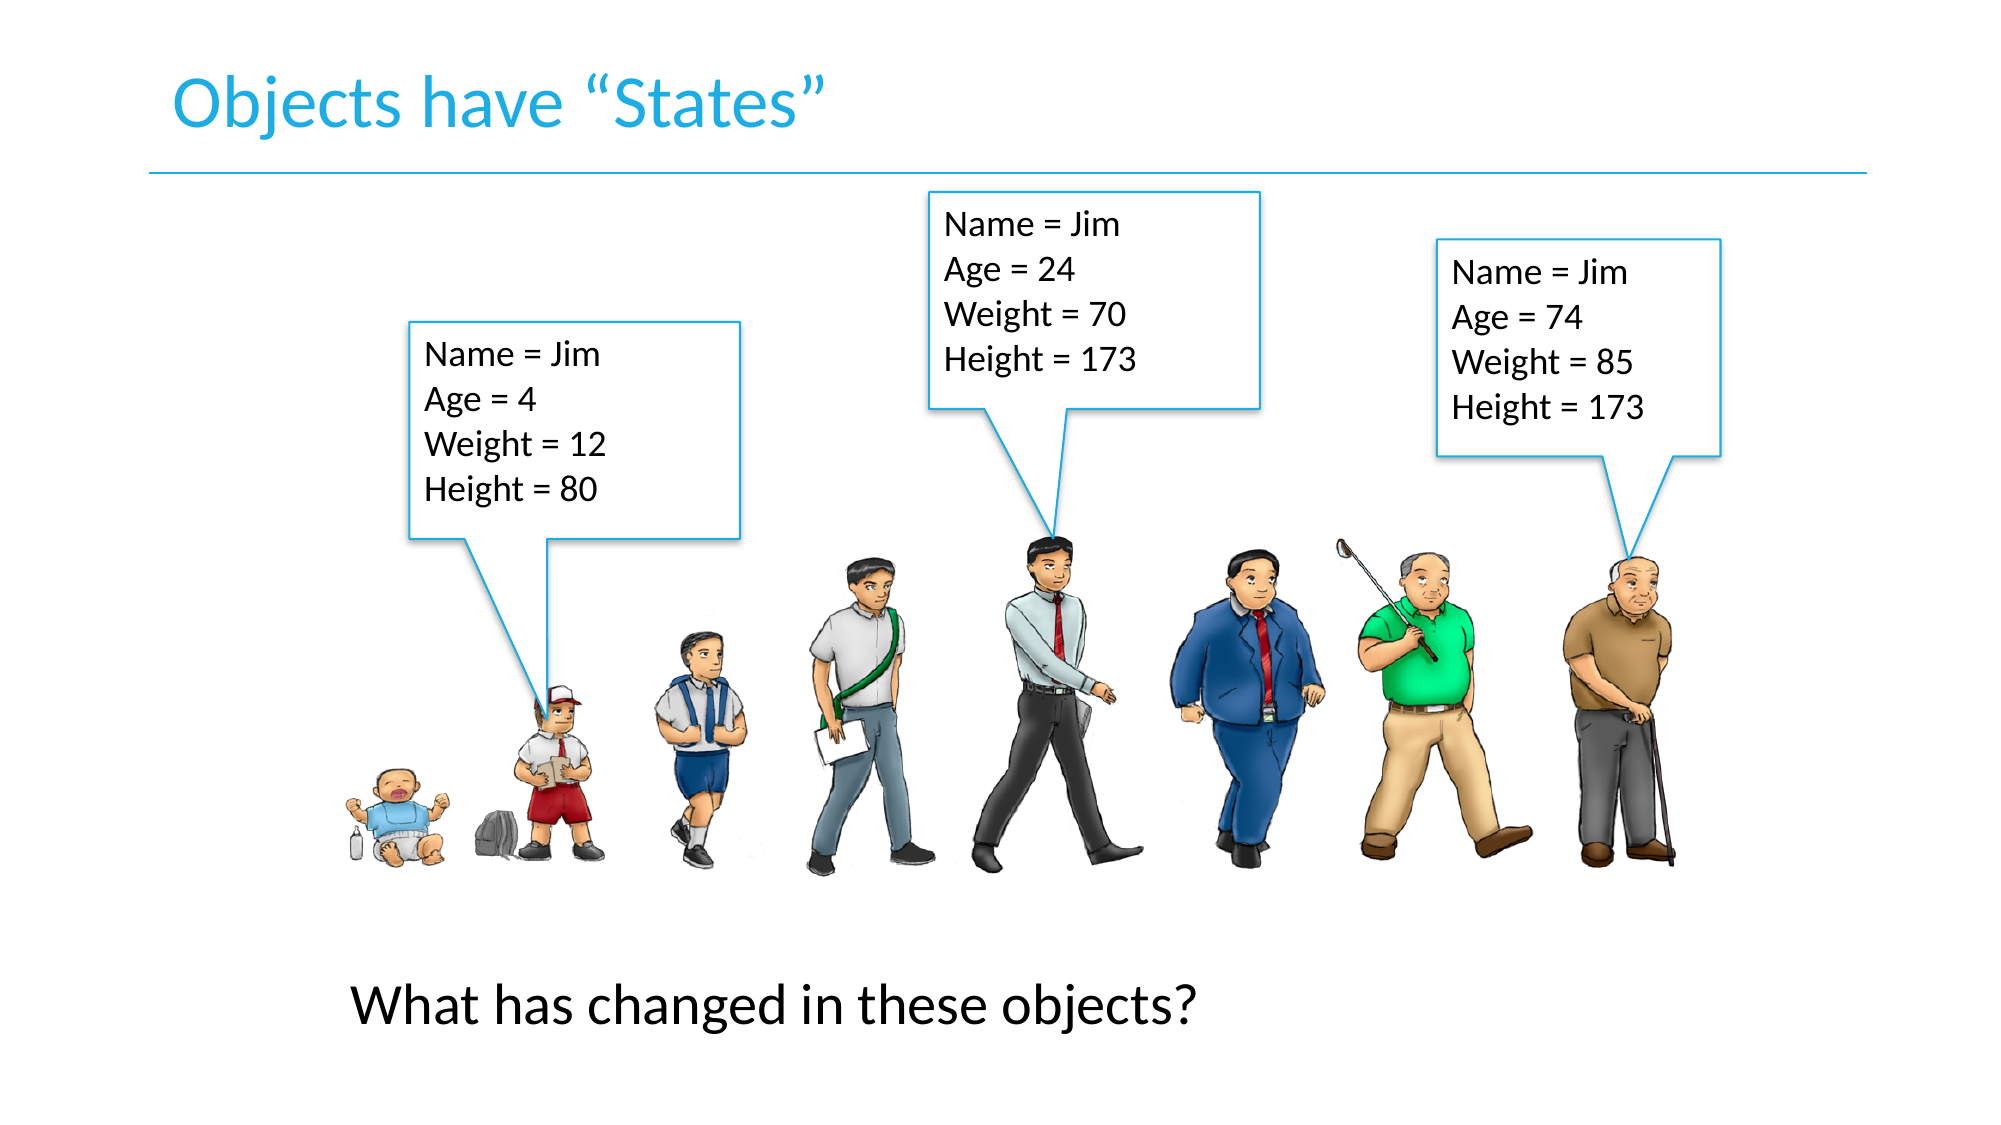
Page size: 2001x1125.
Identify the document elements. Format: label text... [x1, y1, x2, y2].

title Objects have “States” [157, 45, 1508, 161]
text_box Name = Jim Age = 4 Weight = 12 Height = 80 [408, 320, 742, 443]
picture [251, 443, 1753, 990]
text_box Name = Jim Age = 74 Weight = 85 Height = 173 [1435, 238, 1722, 443]
text_box Name = Jim Age = 24 Weight = 70 Height = 173 [928, 190, 1261, 443]
text_box What has changed in these objects? [336, 999, 1216, 1044]
